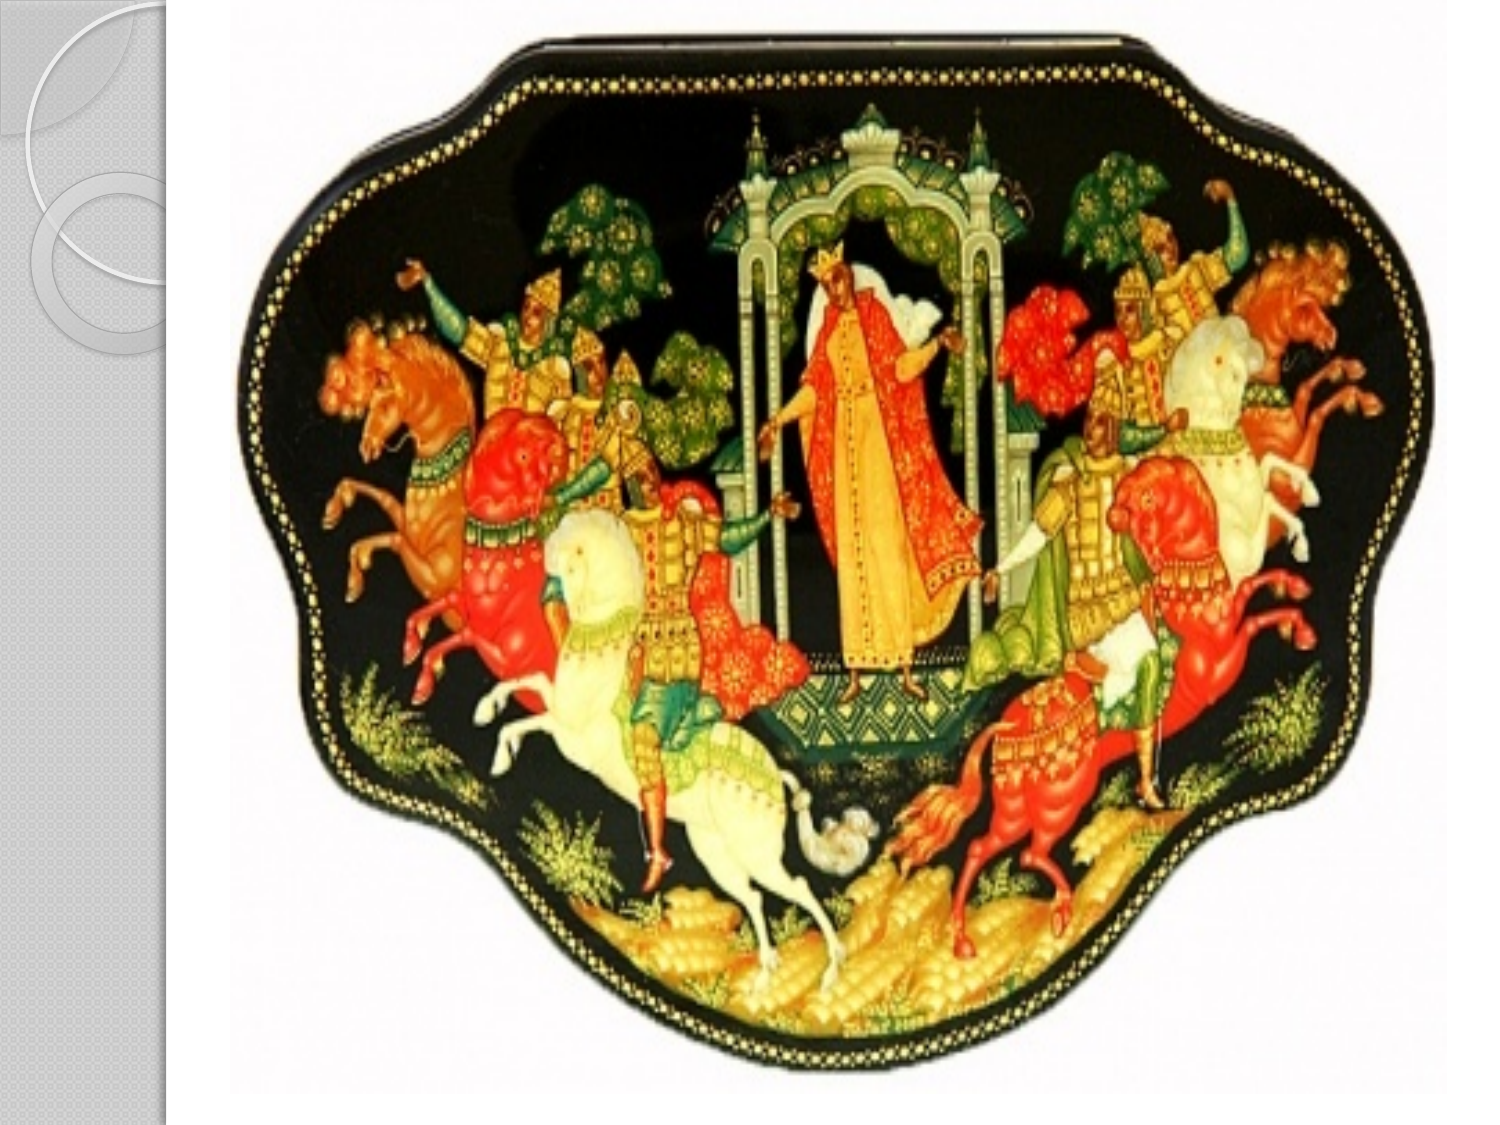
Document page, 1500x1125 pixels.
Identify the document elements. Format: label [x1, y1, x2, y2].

picture [229, 0, 1448, 1095]
